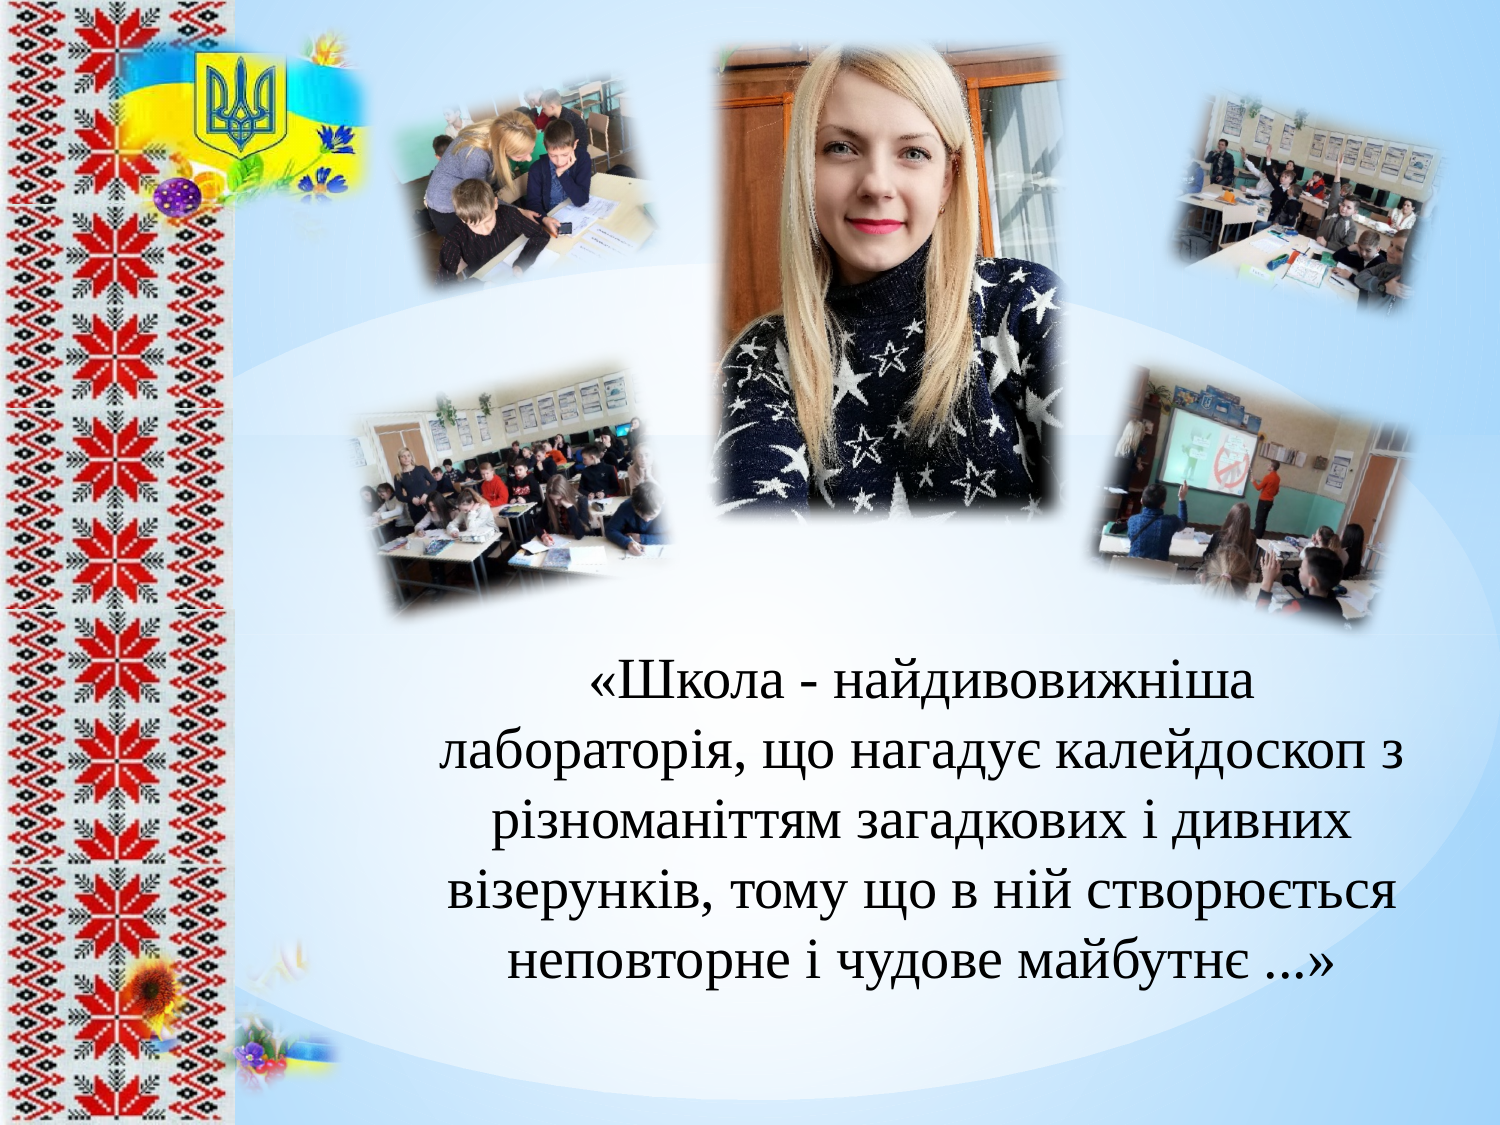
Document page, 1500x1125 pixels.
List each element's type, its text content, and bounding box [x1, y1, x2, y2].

picture [90, 839, 378, 1125]
picture [702, 34, 1073, 528]
picture [388, 84, 657, 287]
picture [1090, 375, 1411, 616]
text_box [0, 0, 235, 1125]
picture [350, 369, 668, 608]
picture [1168, 100, 1444, 307]
text_box «Школа - найдивовижніша лабораторія, що нагадує калейдоскоп з різноманіттям загадкових і дивних візерунків, тому що в ній створюється неповторне і чудове майбутнє ...» [421, 632, 1423, 1068]
picture [102, 0, 379, 252]
